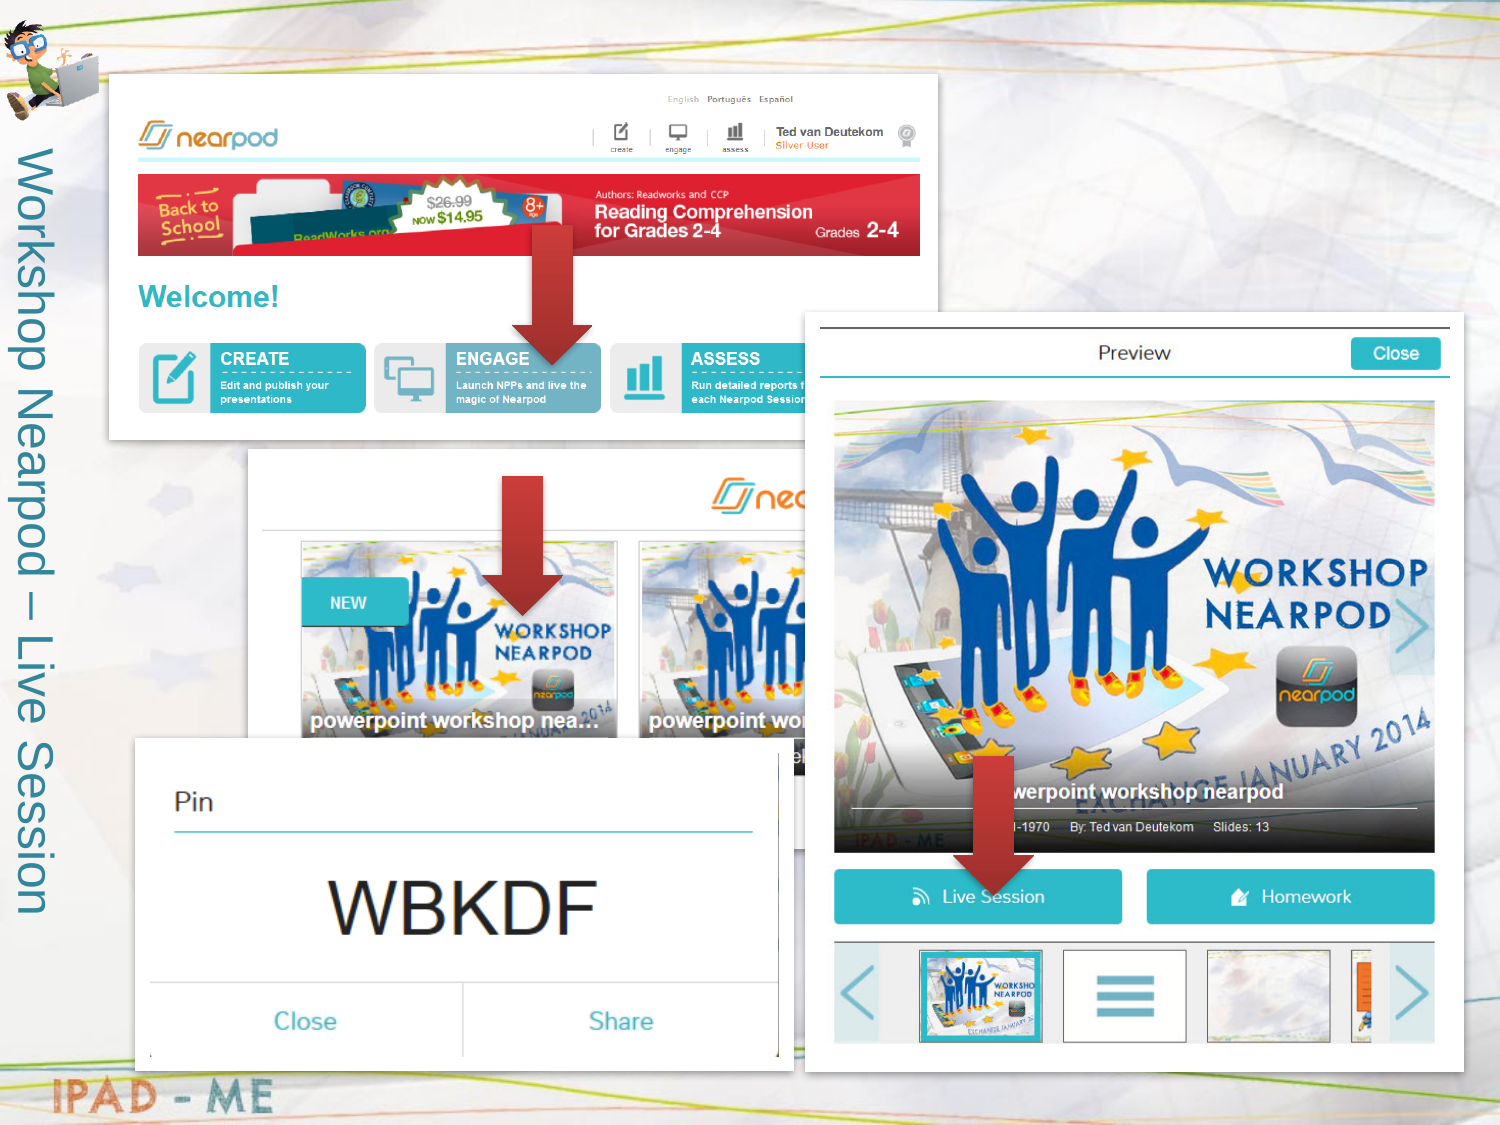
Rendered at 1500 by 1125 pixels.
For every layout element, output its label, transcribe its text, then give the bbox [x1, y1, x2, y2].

picture [0, 0, 1500, 1125]
text_box Workshop Nearpod – Live Session [1, 133, 76, 946]
